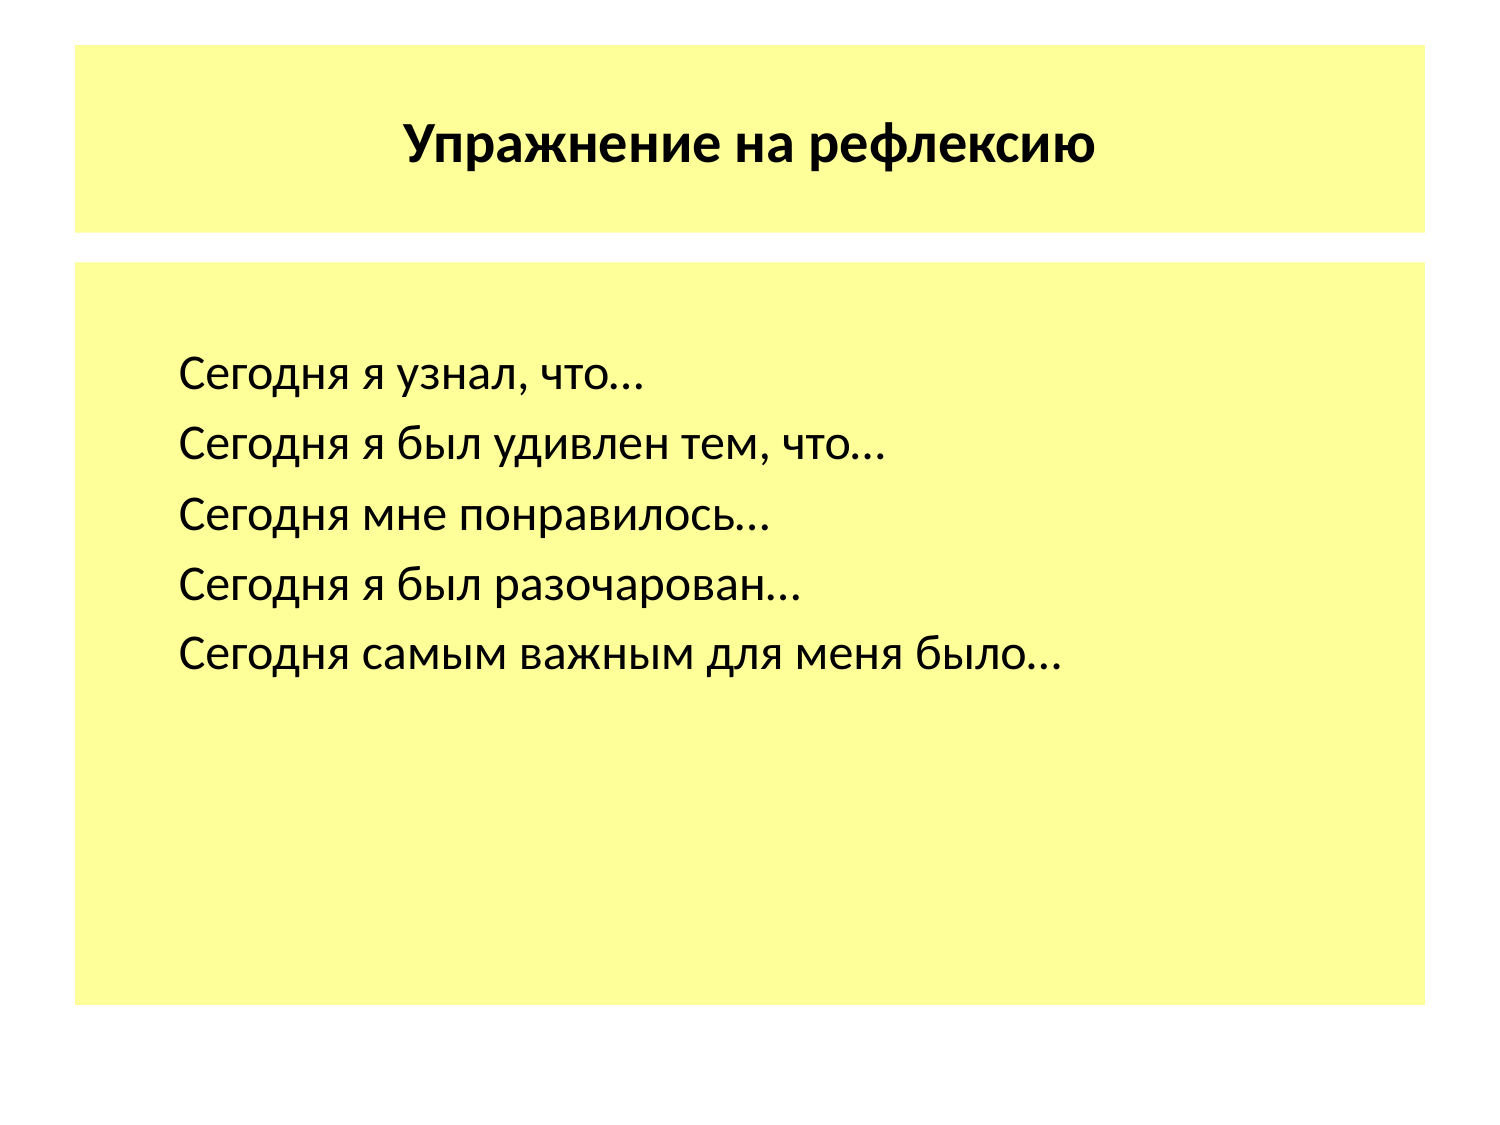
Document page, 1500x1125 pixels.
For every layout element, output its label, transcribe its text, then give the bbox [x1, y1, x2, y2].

list Сегодня я узнал, что… Сегодня я был удивлен тем, что… Сегодня мне понравилось… Сегодня я был разочарован… Сегодня самым важным для меня было… [75, 262, 1425, 1005]
title Упражнение на рефлексию [75, 45, 1425, 233]
